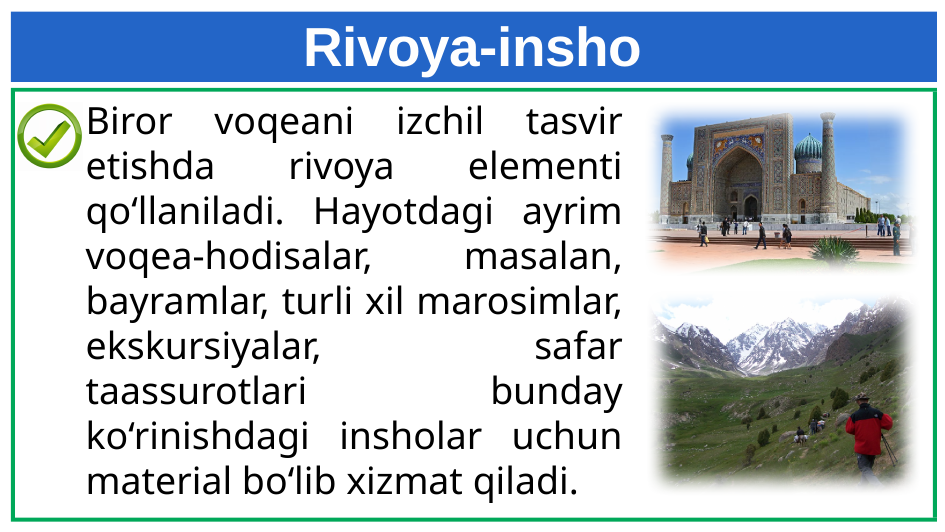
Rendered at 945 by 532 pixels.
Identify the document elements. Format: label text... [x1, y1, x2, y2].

picture [643, 100, 922, 278]
picture [17, 102, 84, 172]
text_box Biror voqeani izchil tasvir etishda rivoya elementi qo‘llaniladi. Hayotdagi ayrim voqea-hodisalar, masalan, bayramlar, turli xil marosimlar, ekskursiyalar, safar taassurotlari bunday ko‘rinishdagi insholar uchun material bo‘lib xizmat qiladi. [70, 89, 638, 510]
picture [644, 289, 922, 497]
title Rivoya-insho [70, 17, 874, 82]
